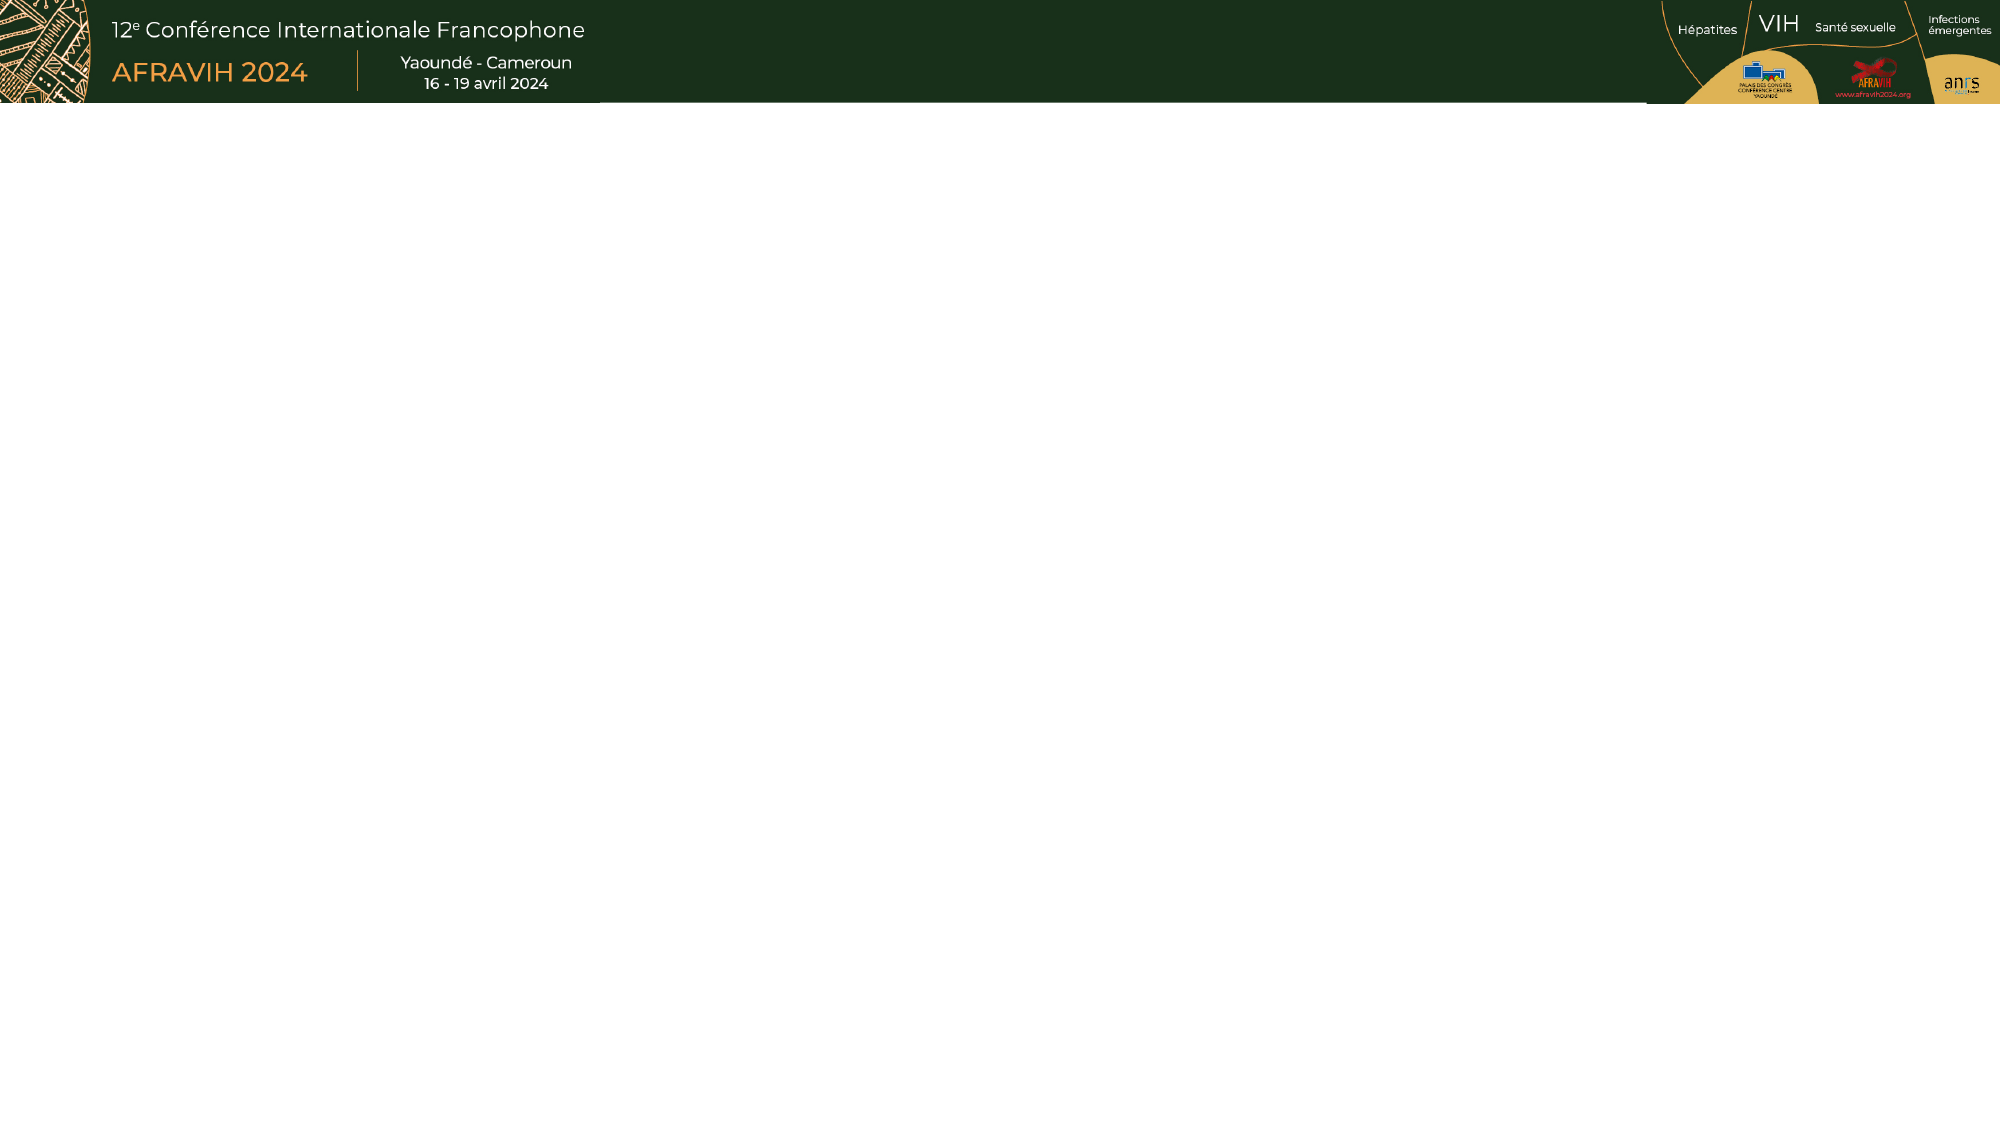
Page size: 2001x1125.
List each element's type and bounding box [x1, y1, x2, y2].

picture [1646, 1, 2000, 104]
picture [0, 0, 600, 103]
